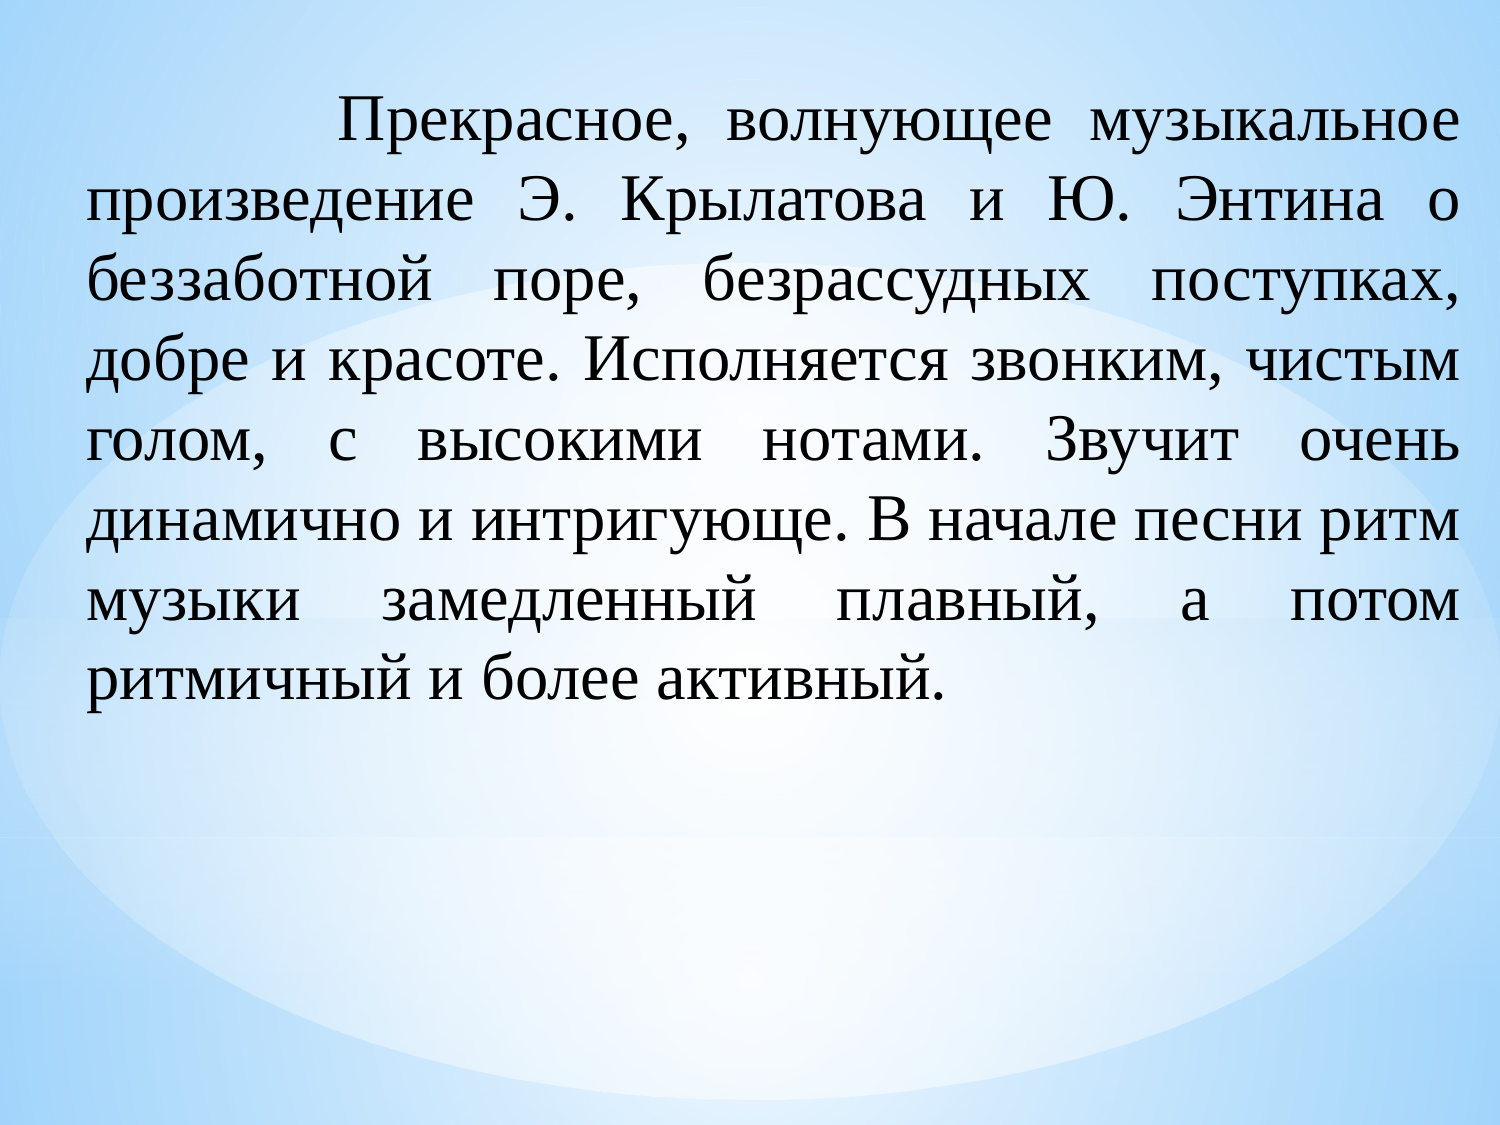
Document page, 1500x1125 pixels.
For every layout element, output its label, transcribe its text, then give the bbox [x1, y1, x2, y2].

text_box Прекрасное, волнующее музыкальное произведение Э. Крылатова и Ю. Энтина о беззаботной поре, безрассудных поступках, добре и красоте. Исполняется звонким, чистым голом, с высокими нотами. Звучит очень динамично и интригующе. В начале песни ритм музыки замедленный плавный, а потом ритмичный и более активный. [71, 66, 1477, 721]
